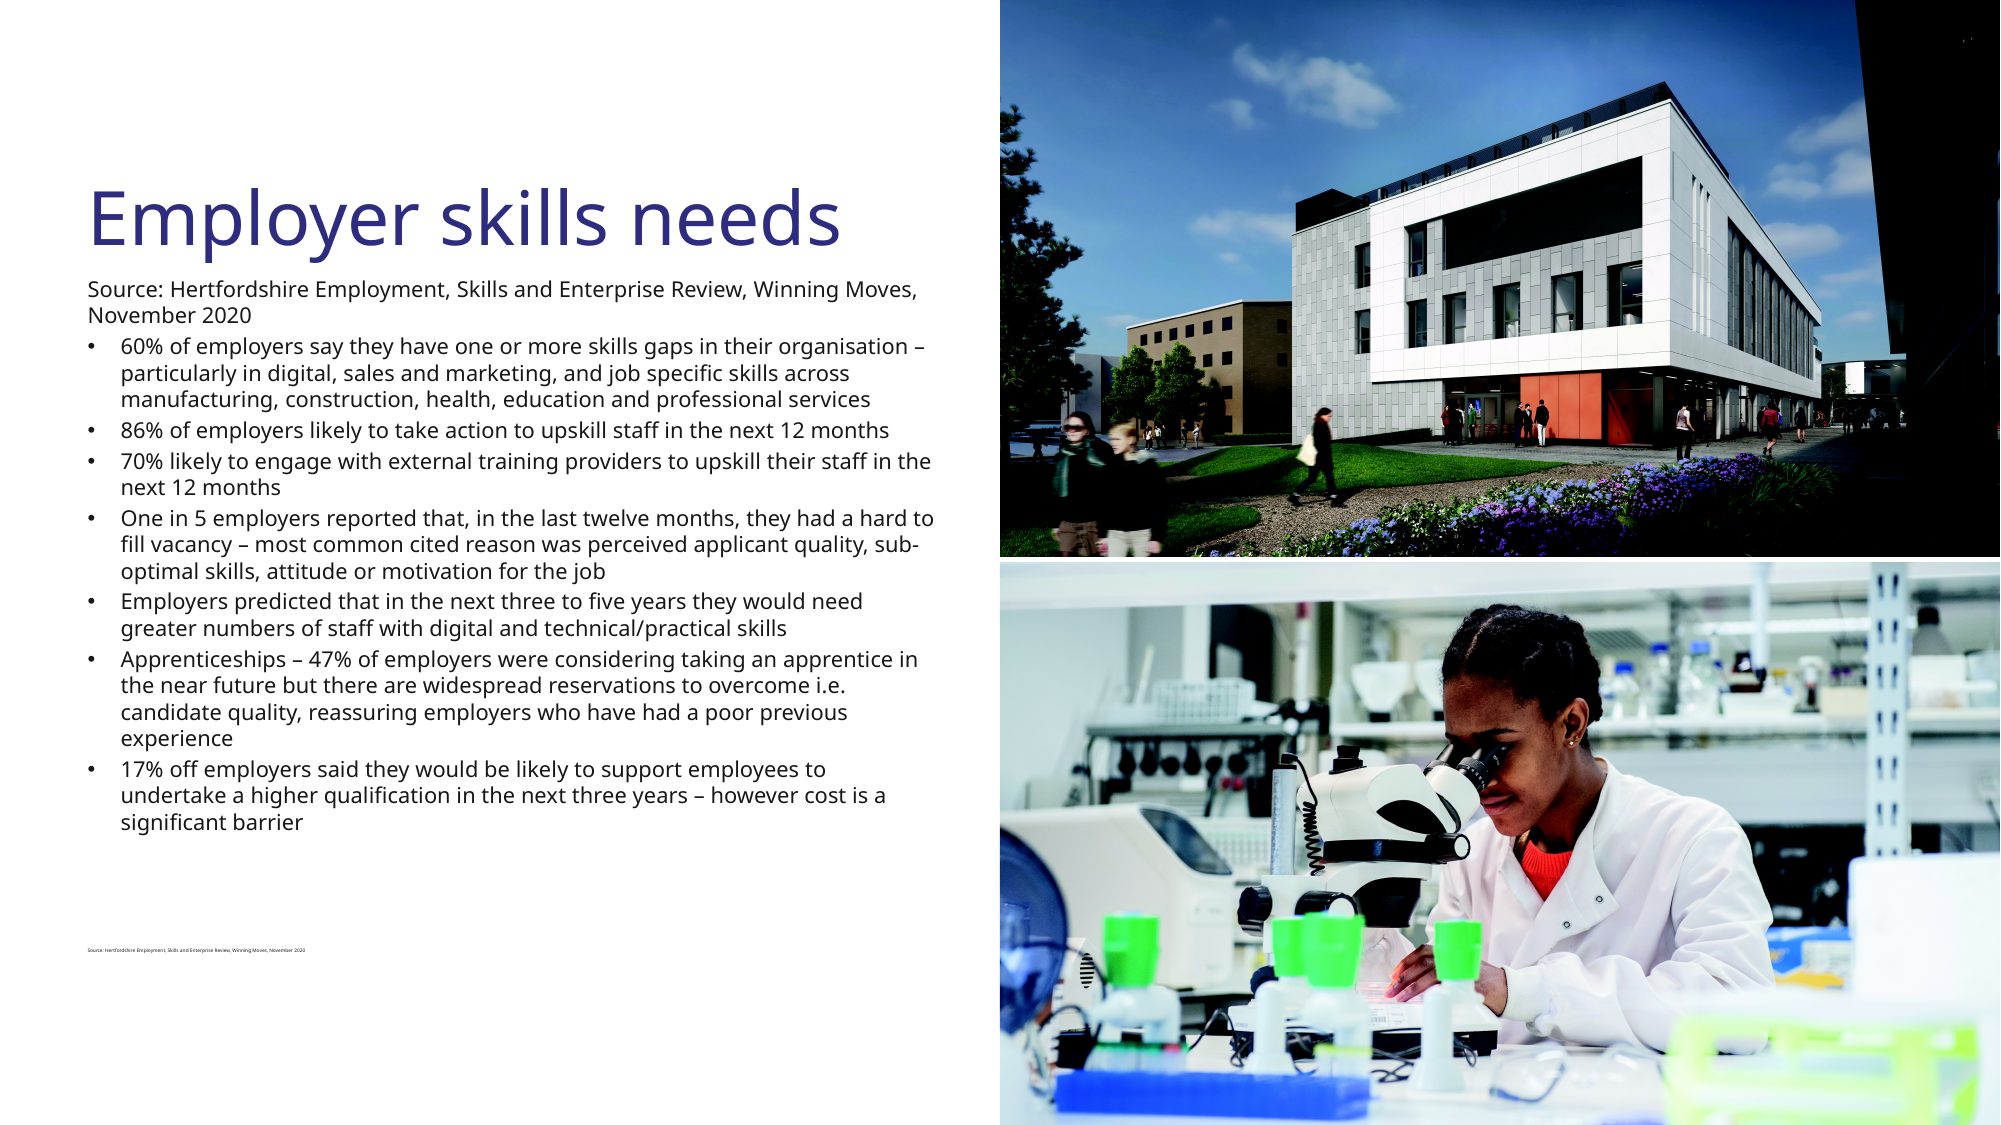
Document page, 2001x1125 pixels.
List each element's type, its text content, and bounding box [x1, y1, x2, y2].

picture [999, 562, 2000, 1125]
picture [999, 0, 2000, 557]
list Source: Hertfordshire Employment, Skills and Enterprise Review, Winning Moves, November 2020 60% of employers say they have one or more skills gaps in their organisation – particularly in digital, sales and marketing, and job specific skills across manufacturing, construction, health, education and professional services 86% of employers likely to take action to upskill staff in the next 12 months 70% likely to engage with external training providers to upskill their staff in the next 12 months One in 5 employers reported that, in the last twelve months, they had a hard to fill vacancy – most common cited reason was perceived applicant quality, sub-optimal skills, attitude or motivation for the job Employers predicted that in the next three to five years they would need greater numbers of staff with digital and technical/practical skills Apprenticeships – 47% of employers were considering taking an apprentice in the near future but there are widespread reservations to overcome i.e. candidate quality, reassuring employers who have had a poor previous experience 17% off employers said they would be likely to support employees to undertake a higher qualification in the next three years – however cost is a significant barrier Source: Hertfordshire Employment, Skills and Enterprise Review, Winning Moves, November 2020 [72, 268, 953, 983]
title Employer skills needs [72, 173, 953, 268]
